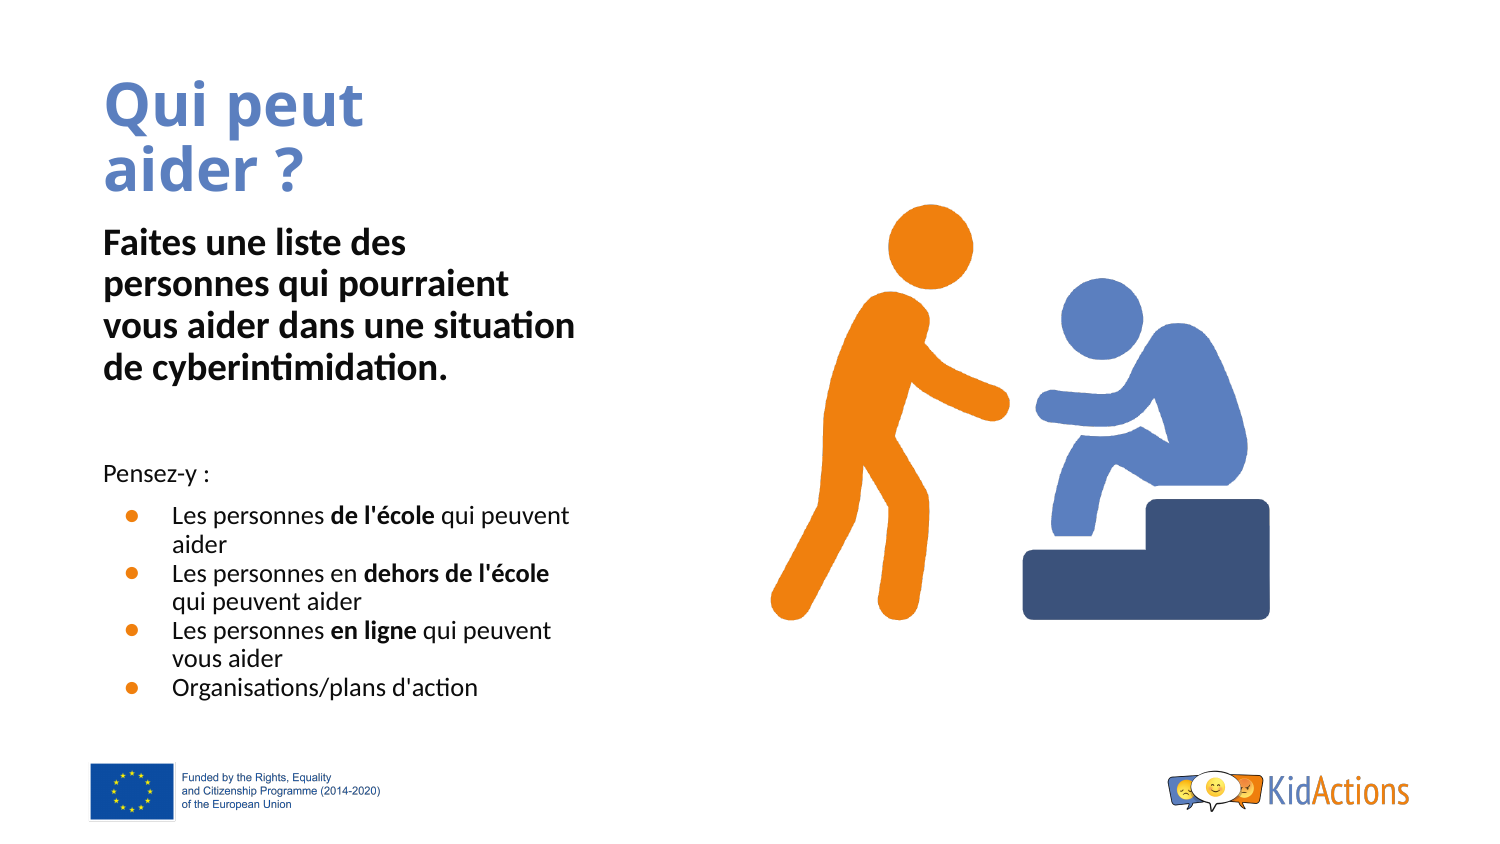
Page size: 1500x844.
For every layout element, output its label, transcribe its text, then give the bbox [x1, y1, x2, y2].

picture [1162, 767, 1414, 816]
picture [764, 186, 1283, 646]
title Qui peut aider ? [91, 55, 588, 215]
list Faites une liste des personnes qui pourraient vous aider dans une situation de cyberintimidation. Pensez-y : Les personnes de l'école qui peuvent aider Les personnes en dehors de l'école qui peuvent aider Les personnes en ligne qui peuvent vous aider Organisations/plans d'action [91, 215, 588, 745]
picture [86, 758, 391, 825]
